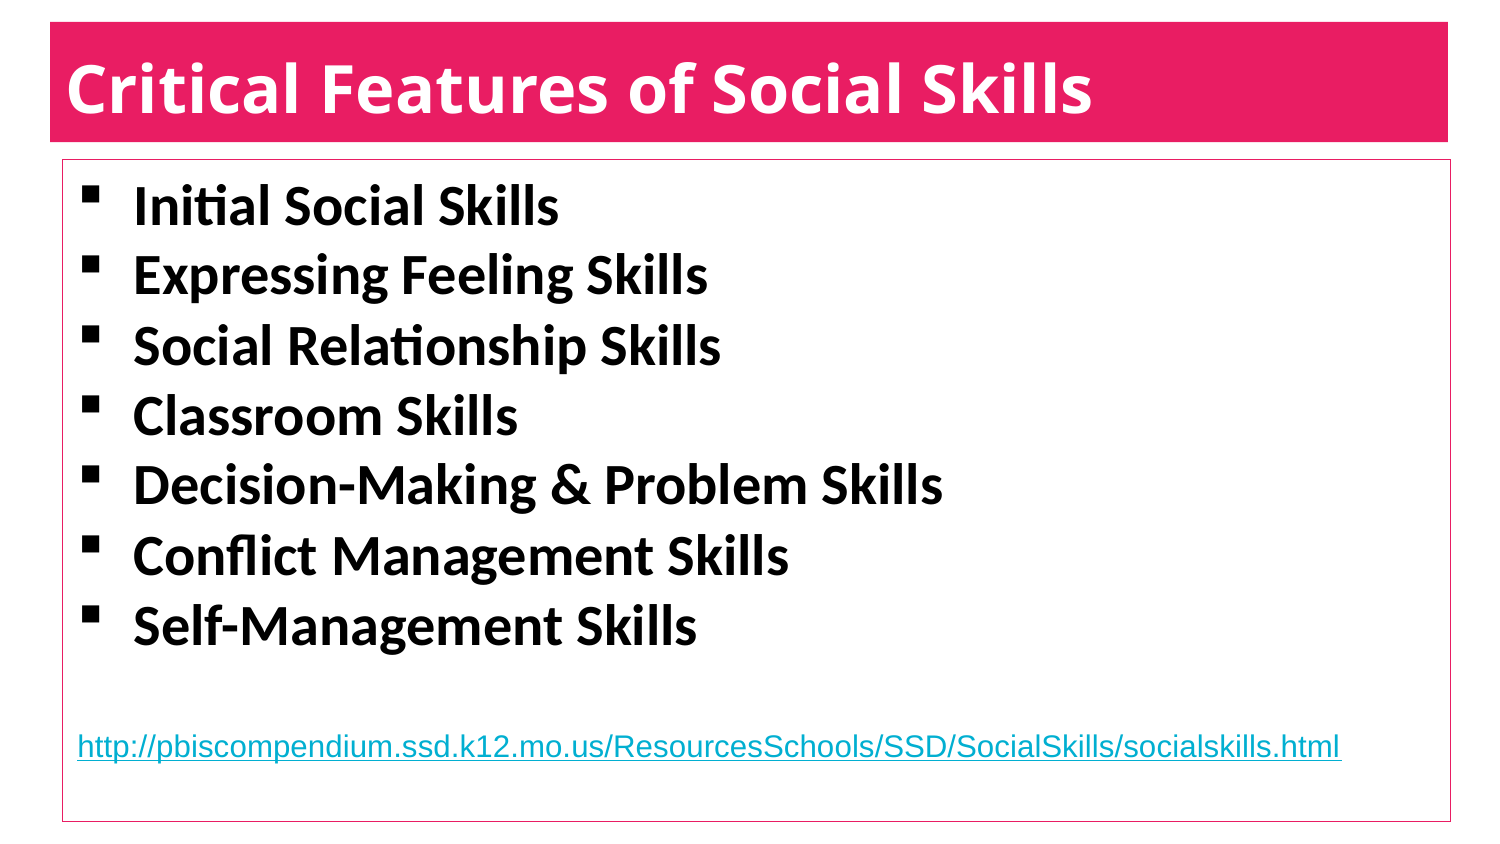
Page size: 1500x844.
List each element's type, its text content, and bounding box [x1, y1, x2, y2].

text_box Initial Social Skills Expressing Feeling Skills Social Relationship Skills Classroom Skills Decision-Making & Problem Skills Conflict Management Skills Self-Management Skills http://pbiscompendium.ssd.k12.mo.us/ResourcesSchools/SSD/SocialSkills/socialskills.html [62, 159, 1451, 822]
title Critical Features of Social Skills [50, 21, 1448, 143]
